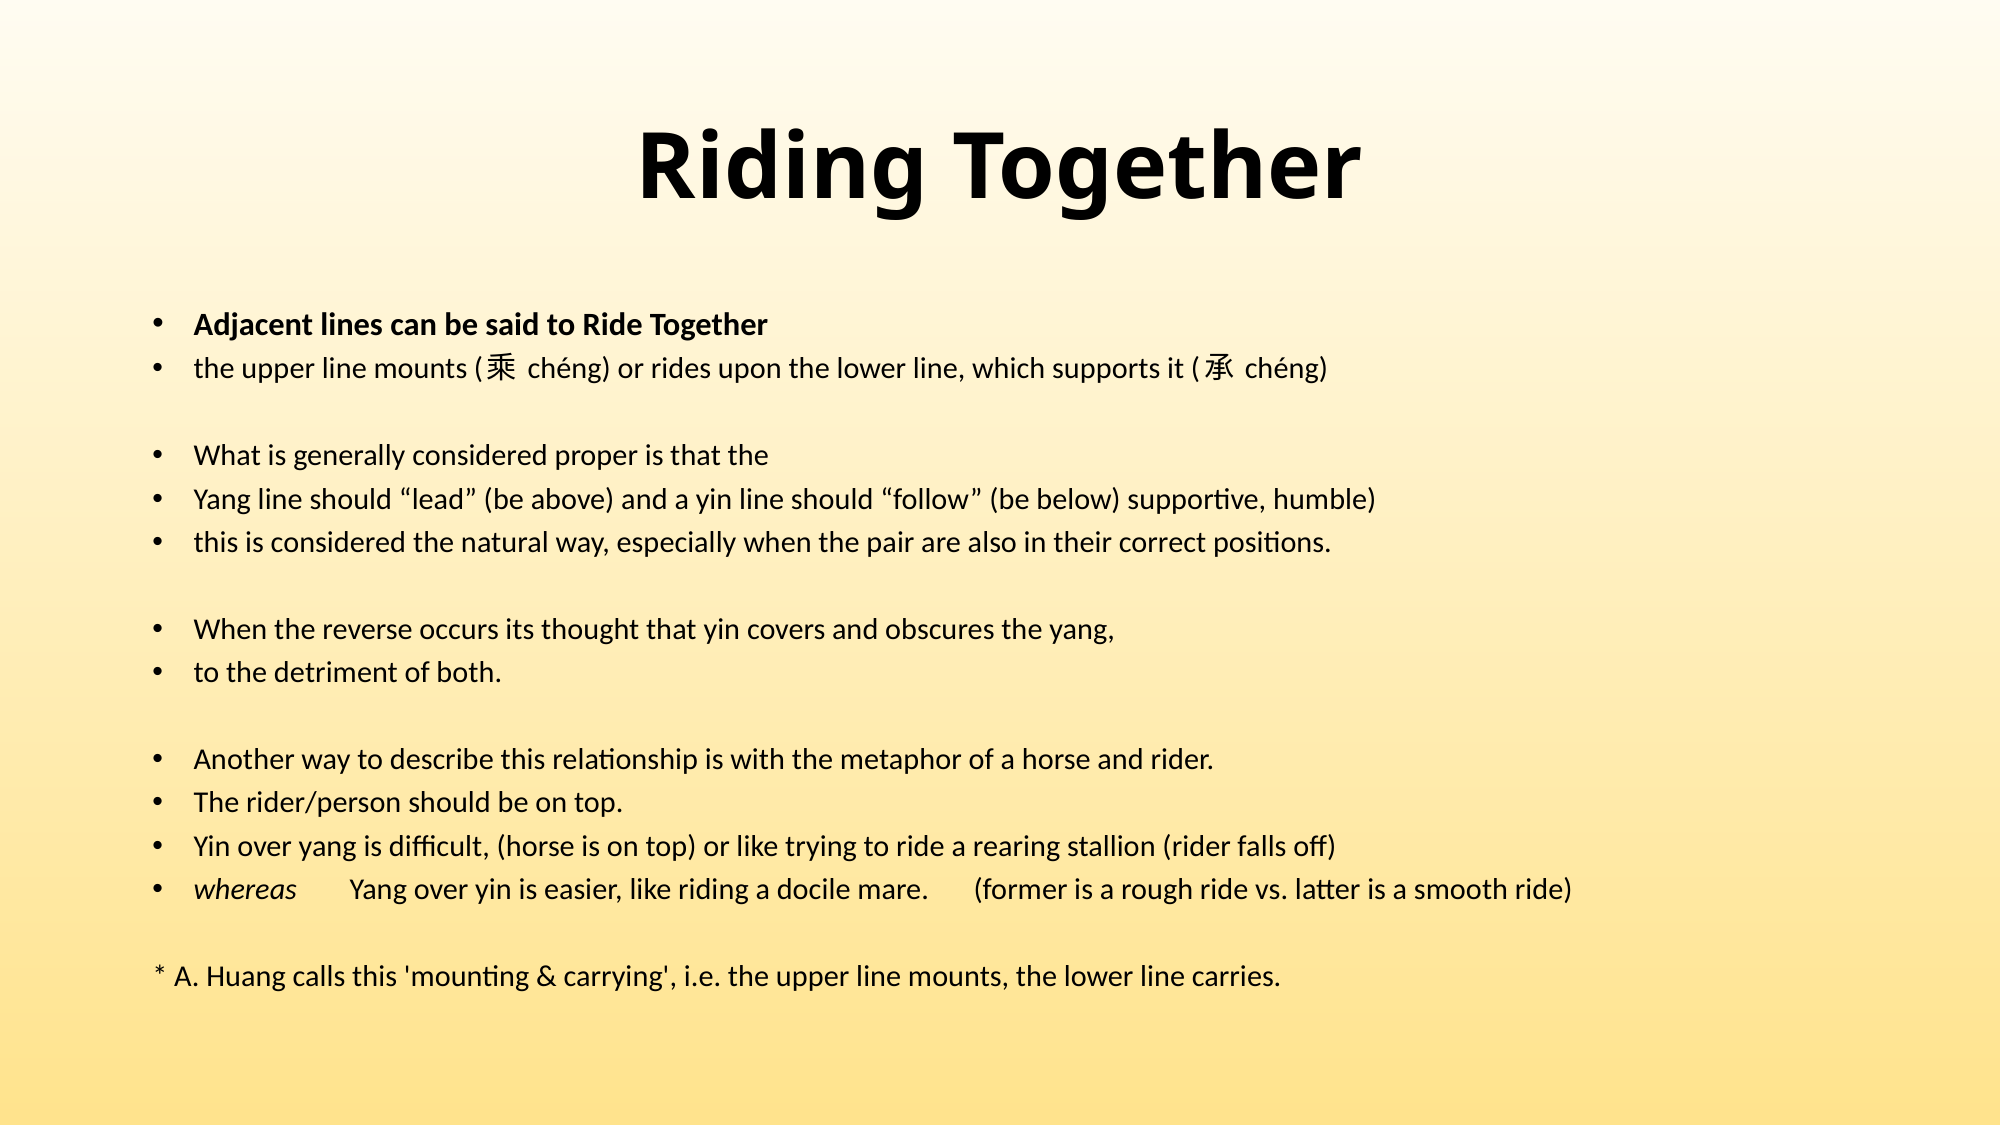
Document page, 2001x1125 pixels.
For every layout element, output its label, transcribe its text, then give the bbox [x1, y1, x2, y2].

list Adjacent lines can be said to Ride Together the upper line mounts (乘 chéng) or rides upon the lower line, which supports it (承 chéng) What is generally considered proper is that the Yang line should “lead” (be above) and a yin line should “follow” (be below) supportive, humble) this is considered the natural way, especially when the pair are also in their correct positions. When the reverse occurs its thought that yin covers and obscures the yang, to the detriment of both. Another way to describe this relationship is with the metaphor of a horse and rider. The rider/person should be on top. Yin over yang is difficult, (horse is on top) or like trying to ride a rearing stallion (rider falls off) whereas Yang over yin is easier, like riding a docile mare. (former is a rough ride vs. latter is a smooth ride) * A. Huang calls this 'mounting & carrying', i.e. the upper line mounts, the lower line carries. [137, 299, 1863, 1014]
title Riding Together [137, 59, 1863, 278]
